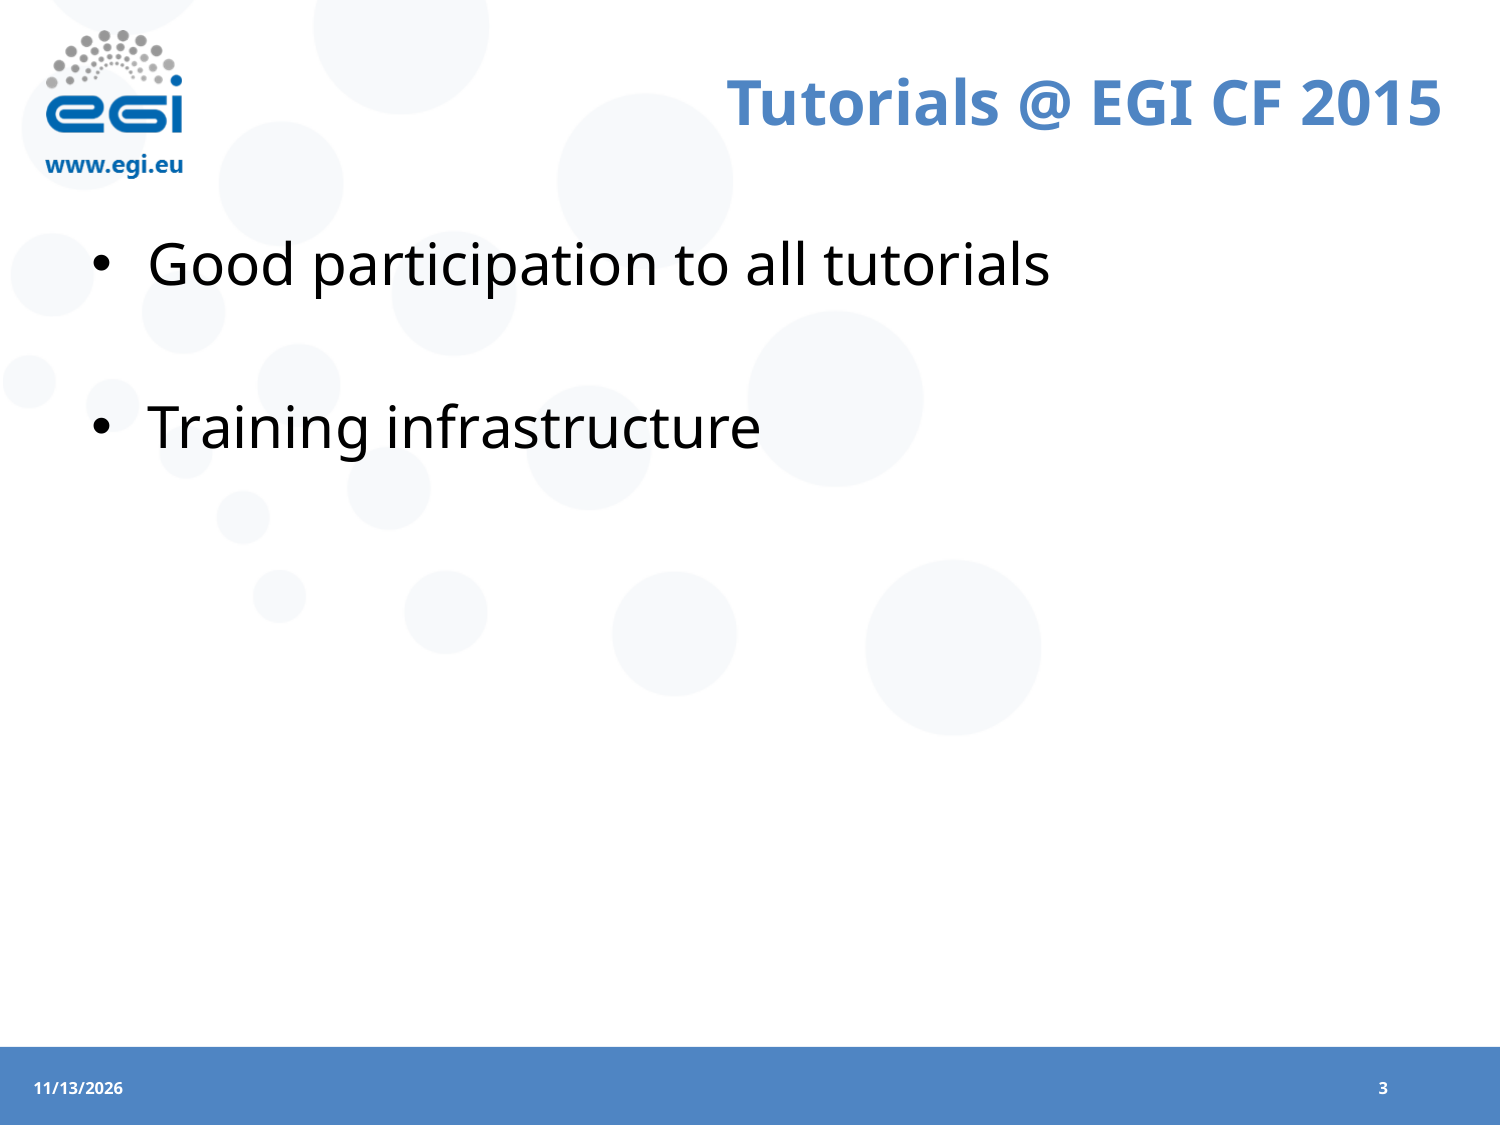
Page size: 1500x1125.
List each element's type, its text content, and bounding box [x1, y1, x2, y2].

text_box Good participation to all tutorials Training infrastructure [76, 219, 1459, 1005]
title Tutorials @ EGI CF 2015 [253, 30, 1459, 171]
picture [3, 0, 1076, 772]
